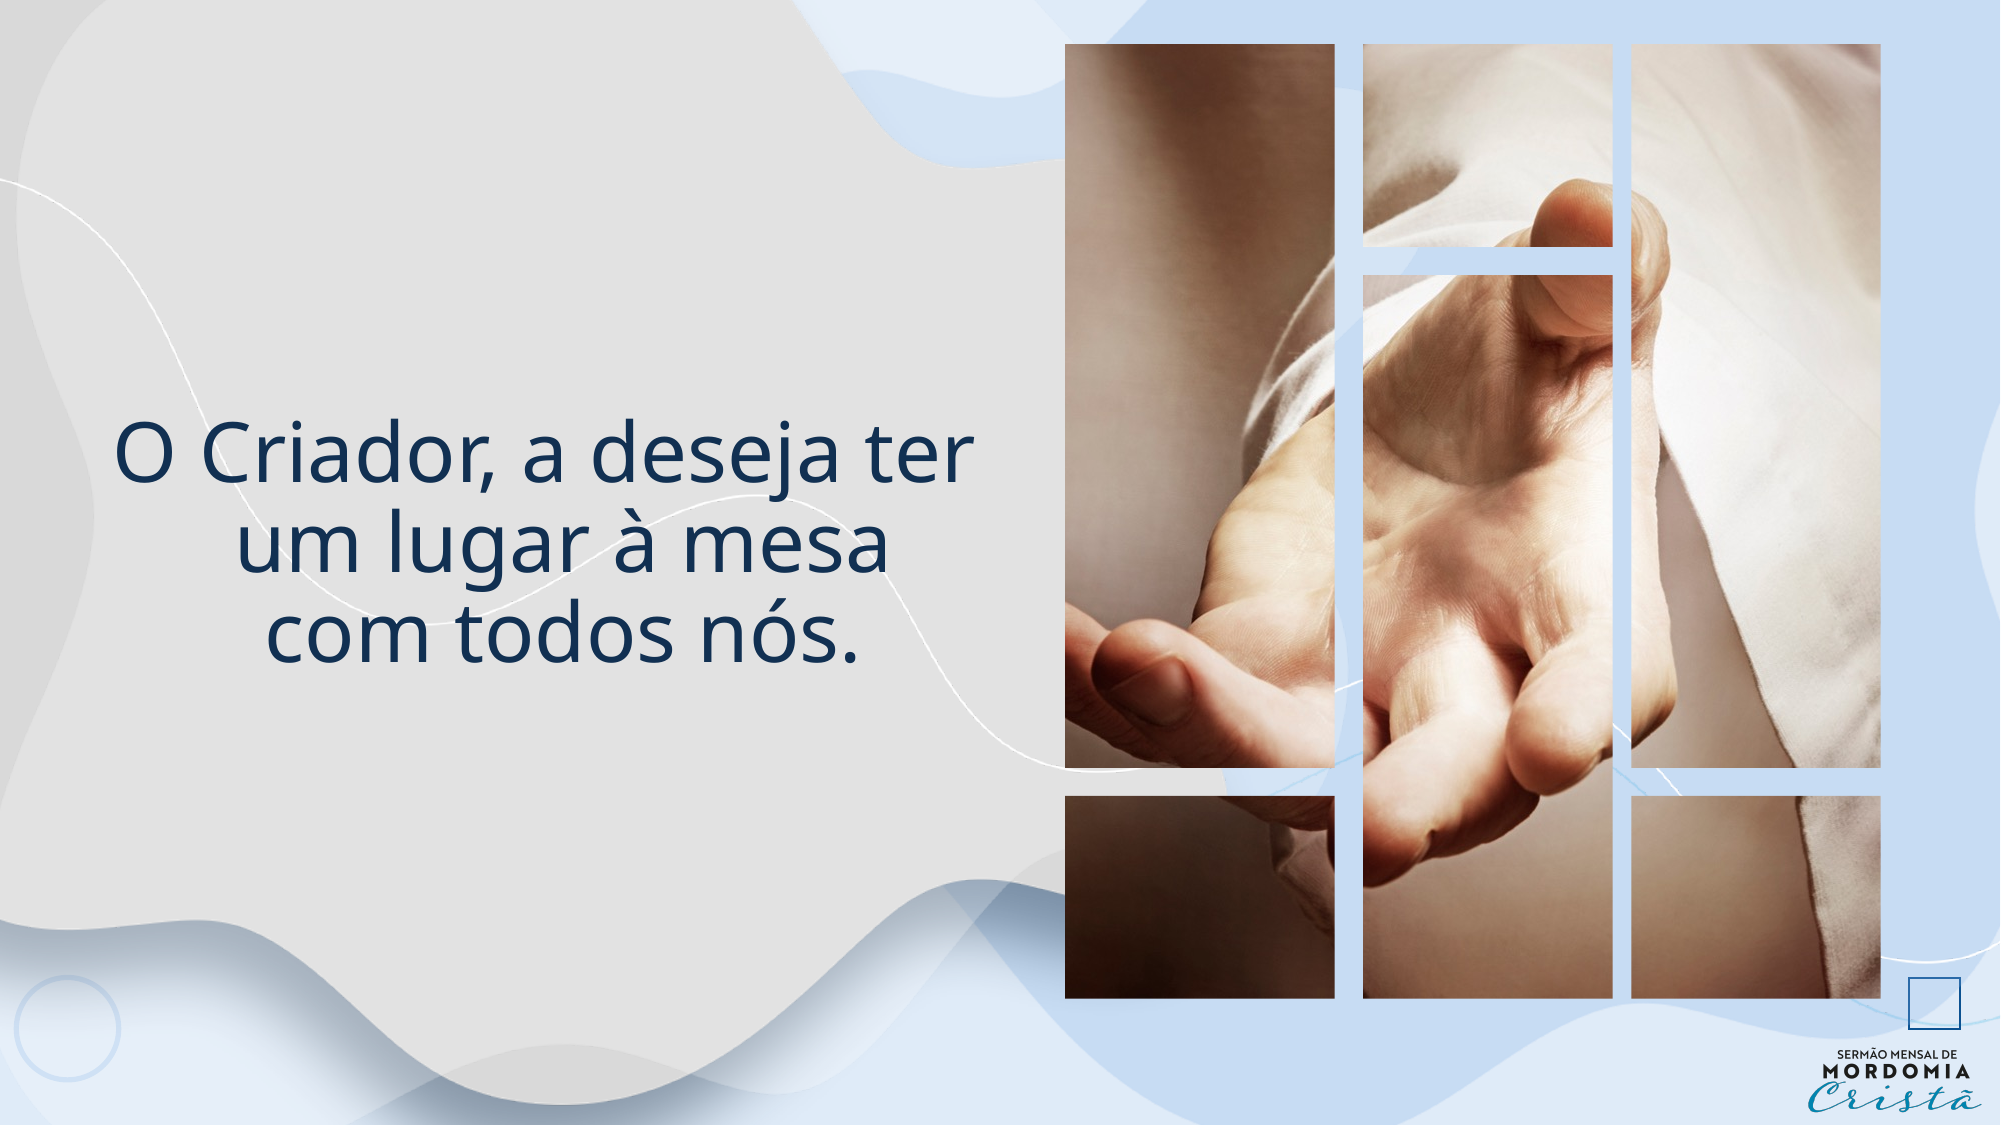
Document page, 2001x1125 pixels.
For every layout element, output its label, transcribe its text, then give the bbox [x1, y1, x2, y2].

list O Criador, a deseja ter um lugar à mesa com todos nós. [89, 44, 1000, 1047]
picture [0, 0, 2001, 1125]
